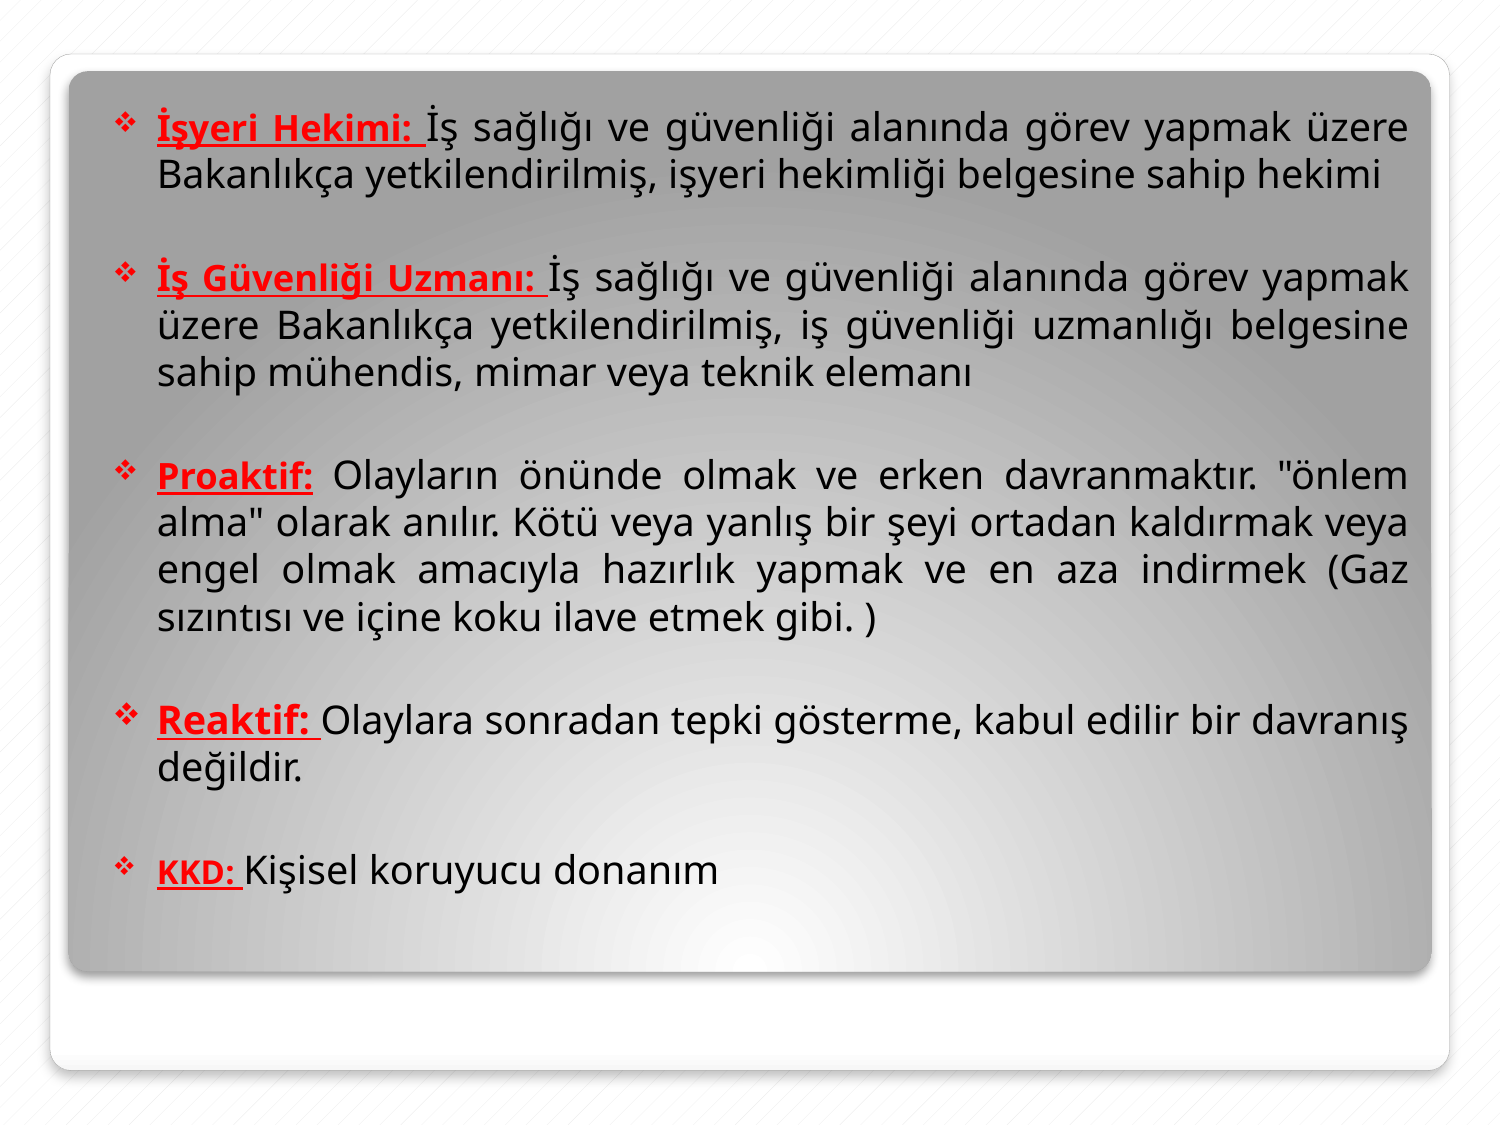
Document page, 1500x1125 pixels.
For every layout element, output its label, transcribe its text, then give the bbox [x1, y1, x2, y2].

list İşyeri Hekimi: İş sağlığı ve güvenliği alanında görev yapmak üzere Bakanlıkça yetkilendirilmiş, işyeri hekimliği belgesine sahip hekimi İş Güvenliği Uzmanı: İş sağlığı ve güvenliği alanında görev yapmak üzere Bakanlıkça yetkilendirilmiş, iş güvenliği uzmanlığı belgesine sahip mühendis, mimar veya teknik elemanı Proaktif: Olayların önünde olmak ve erken davranmaktır. "önlem alma" olarak anılır. Kötü veya yanlış bir şeyi ortadan kaldırmak veya engel olmak amacıyla hazırlık yapmak ve en aza indirmek (Gaz sızıntısı ve içine koku ilave etmek gibi. ) Reaktif: Olaylara sonradan tepki gösterme, kabul edilir bir davranış değildir. KKD: Kişisel koruyucu donanım [82, 86, 1425, 917]
